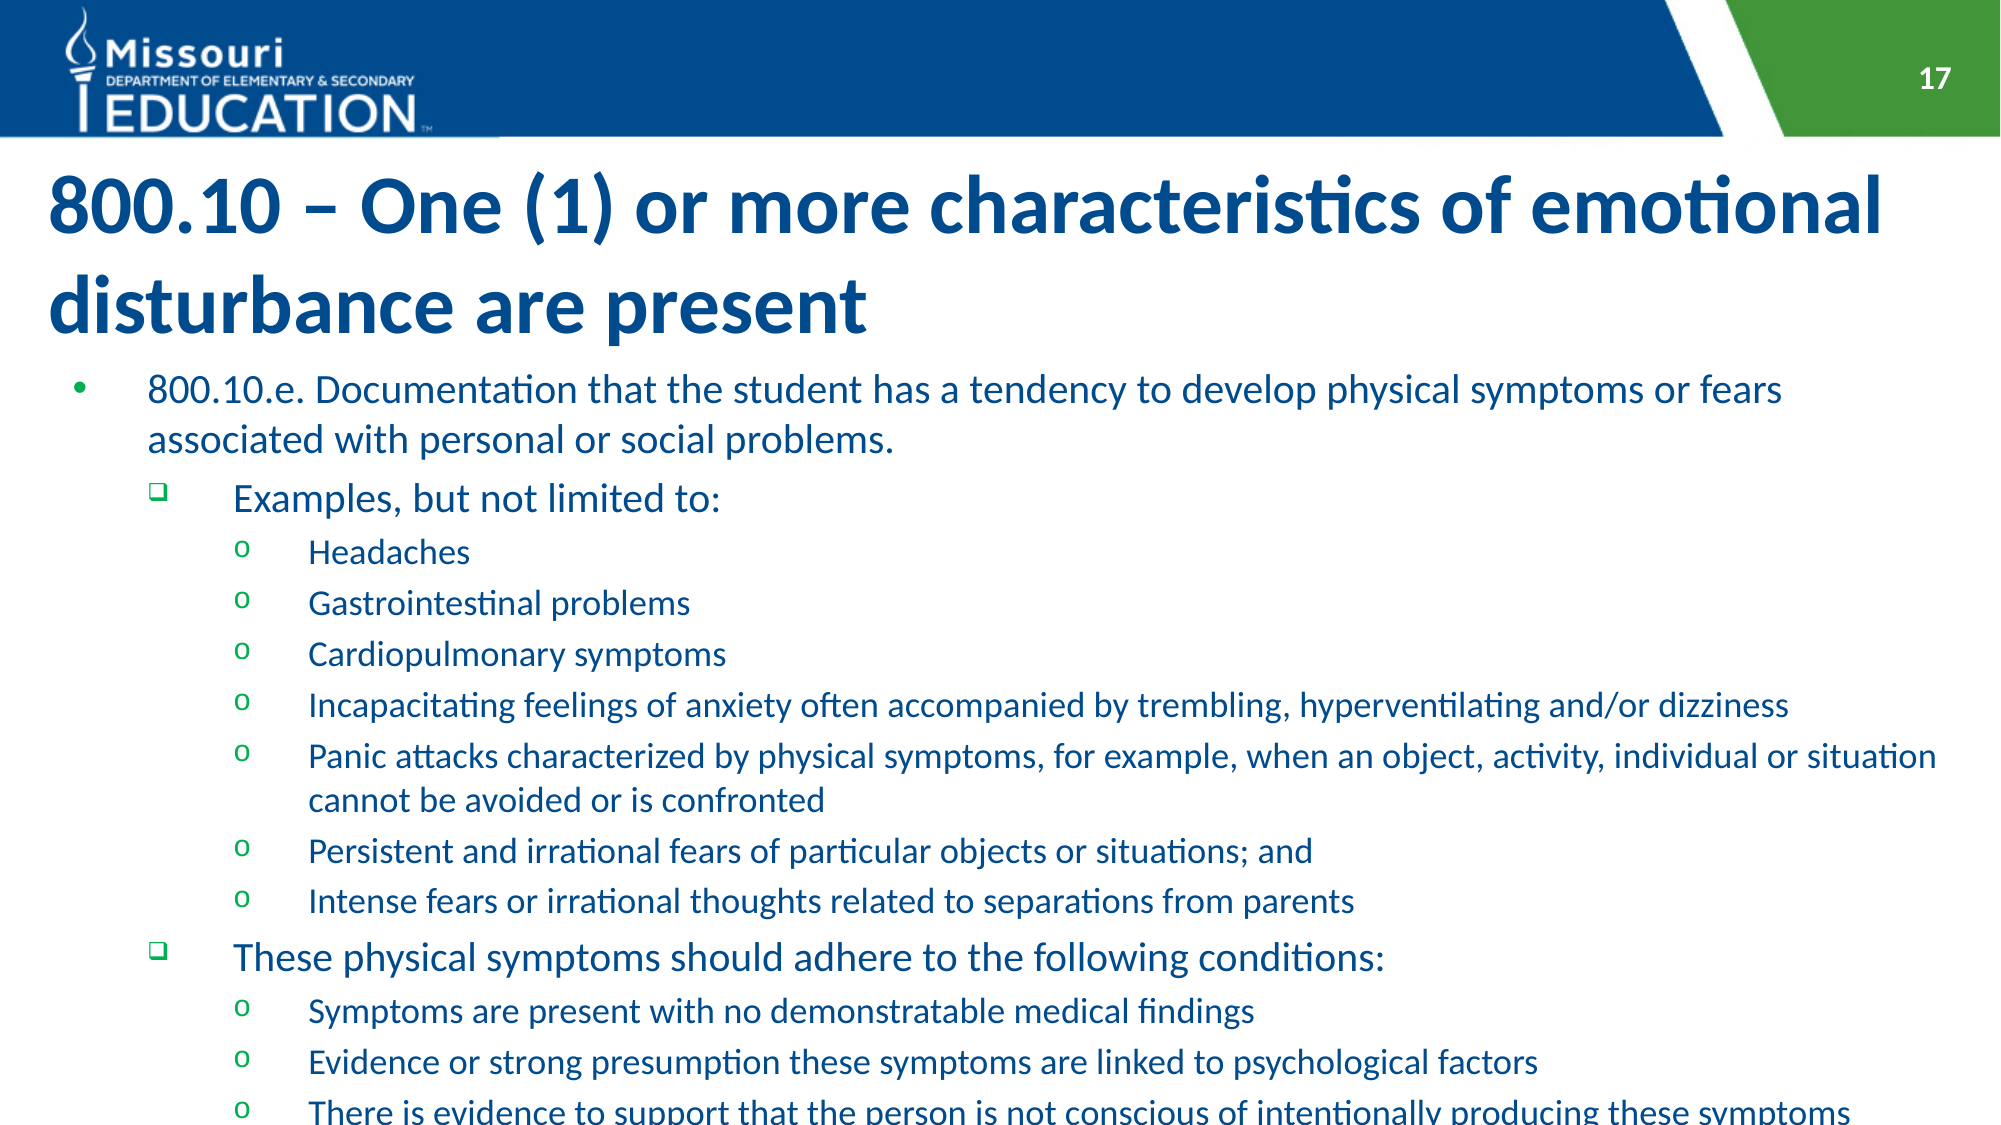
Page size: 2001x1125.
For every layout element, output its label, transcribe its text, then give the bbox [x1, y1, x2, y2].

slide_number 17 [1800, 45, 1967, 106]
title 800.10 – One (1) or more characteristics of emotional disturbance are present [33, 162, 1967, 338]
picture [0, 0, 2001, 1125]
list 800.10.e. Documentation that the student has a tendency to develop physical symptoms or fears associated with personal or social problems. Examples, but not limited to: Headaches Gastrointestinal problems Cardiopulmonary symptoms Incapacitating feelings of anxiety often accompanied by trembling, hyperventilating and/or dizziness Panic attacks characterized by physical symptoms, for example, when an object, activity, individual or situation cannot be avoided or is confronted Persistent and irrational fears of particular objects or situations; and Intense fears or irrational thoughts related to separations from parents These physical symptoms should adhere to the following conditions: Symptoms are present with no demonstratable medical findings Evidence or strong presumption these symptoms are linked to psychological factors There is evidence to support that the person is not conscious of intentionally producing these symptoms [33, 354, 1967, 1125]
